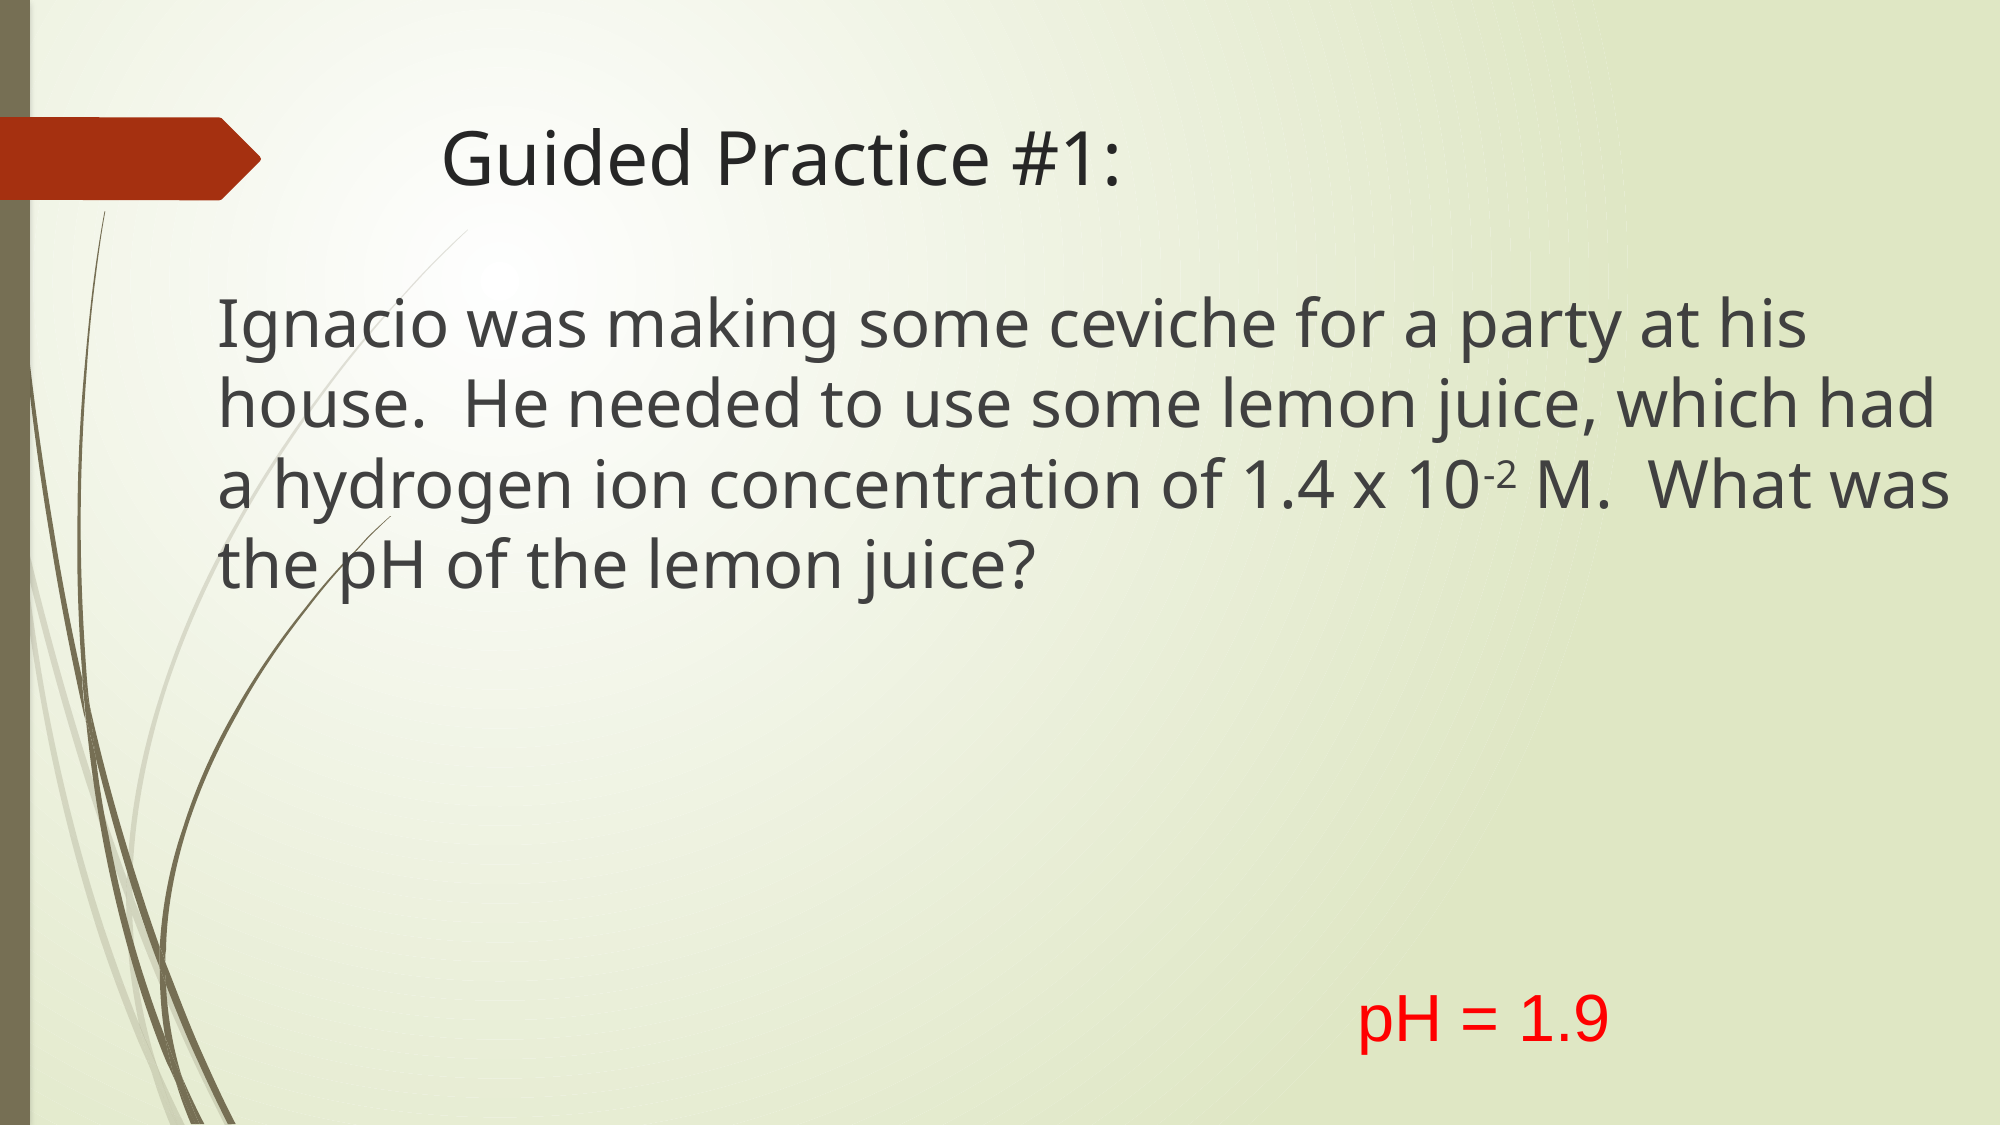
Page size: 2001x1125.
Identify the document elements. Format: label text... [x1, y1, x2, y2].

title Guided Practice #1: [425, 102, 1888, 273]
text_box pH = 1.9 [999, 967, 1969, 1062]
list Ignacio was making some ceviche for a party at his house. He needed to use some lemon juice, which had a hydrogen ion concentration of 1.4 x 10-2 M. What was the pH of the lemon juice? [202, 273, 1969, 894]
